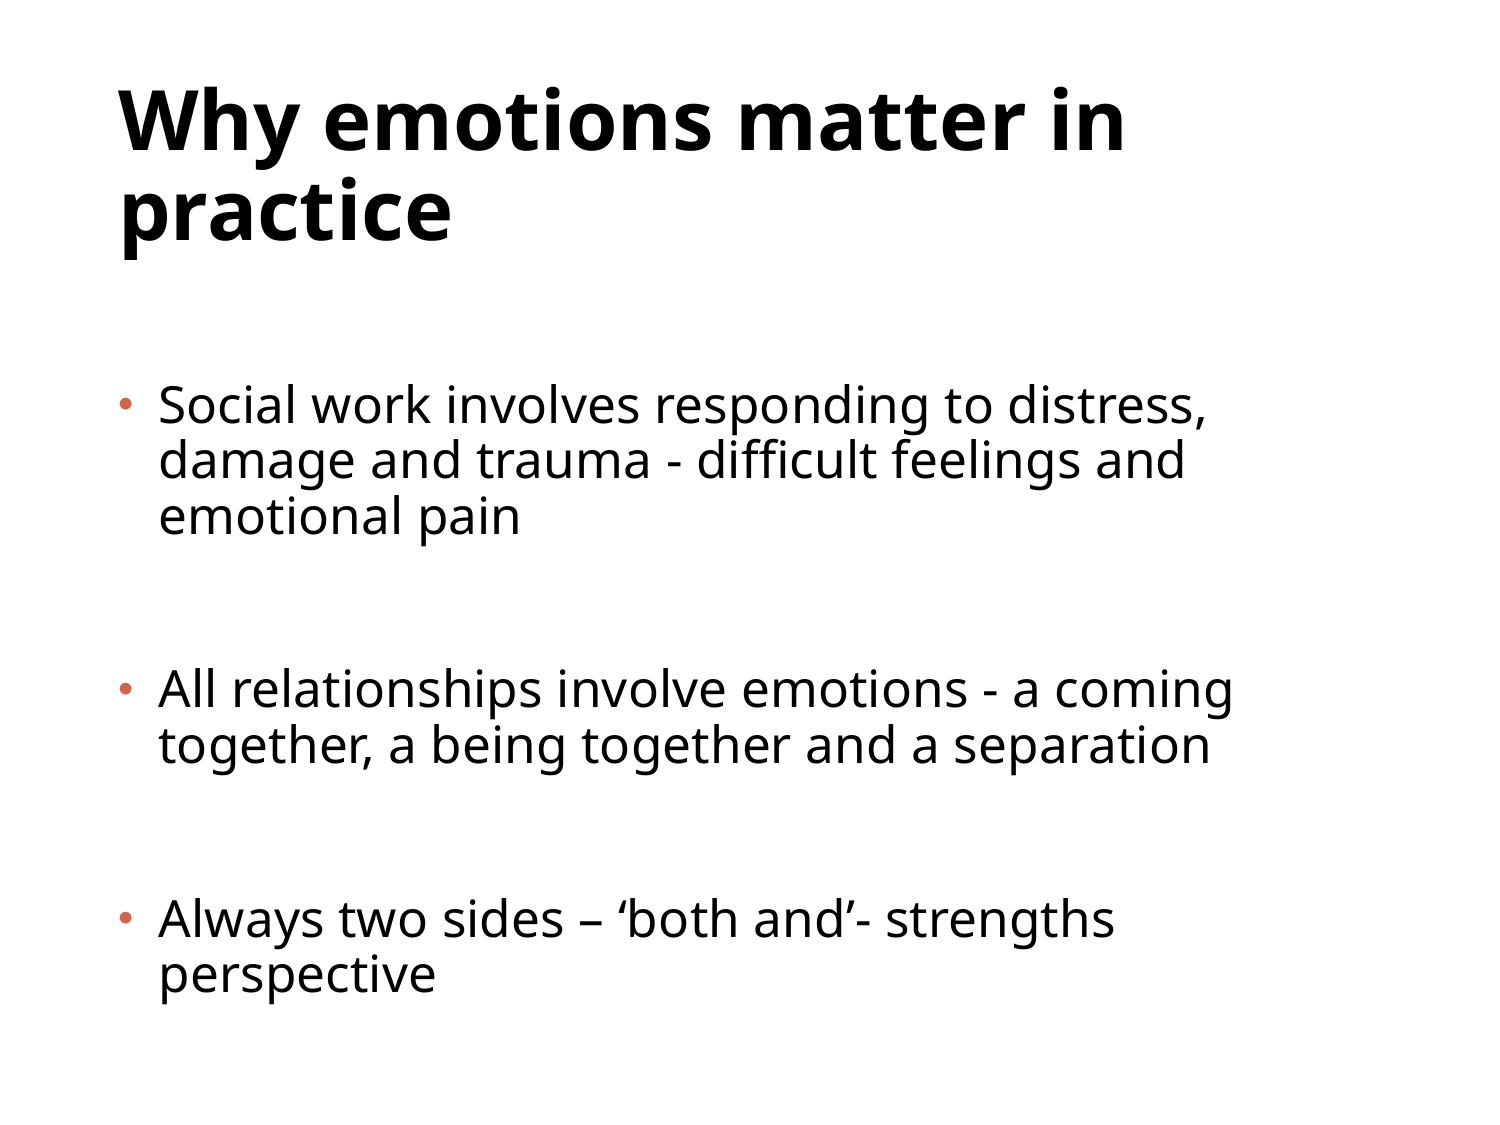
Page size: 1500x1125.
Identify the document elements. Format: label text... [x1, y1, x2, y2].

list Social work involves responding to distress, damage and trauma - difficult feelings and emotional pain All relationships involve emotions - a coming together, a being together and a separation Always two sides – ‘both and’- strengths perspective [103, 299, 1397, 1014]
title Why emotions matter in practice [103, 59, 1397, 278]
